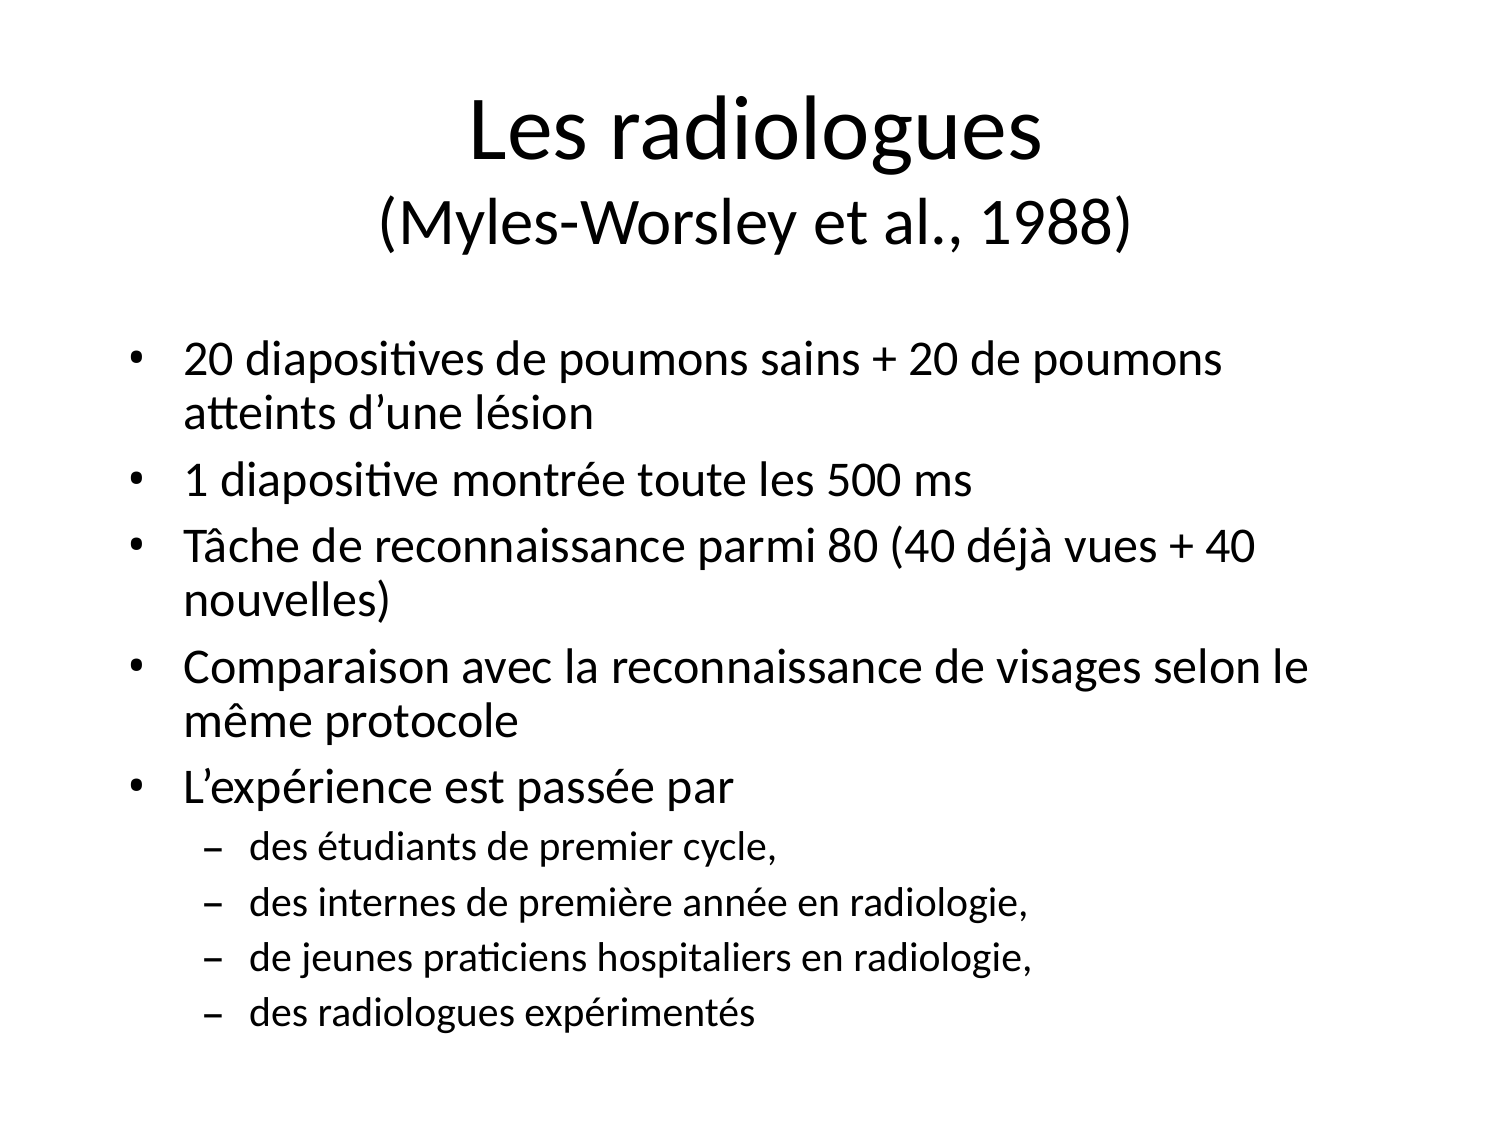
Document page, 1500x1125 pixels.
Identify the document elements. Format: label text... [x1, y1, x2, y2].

list 20 diapositives de poumons sains + 20 de poumons atteints d’une lésion 1 diapositive montrée toute les 500 ms Tâche de reconnaissance parmi 80 (40 déjà vues + 40 nouvelles) Comparaison avec la reconnaissance de visages selon le même protocole L’expérience est passée par des étudiants de premier cycle, des internes de première année en radiologie, de jeunes praticiens hospitaliers en radiologie, des radiologues expérimentés [112, 324, 1388, 1044]
title Les radiologues (Myles-Worsley et al., 1988) [62, 37, 1450, 288]
